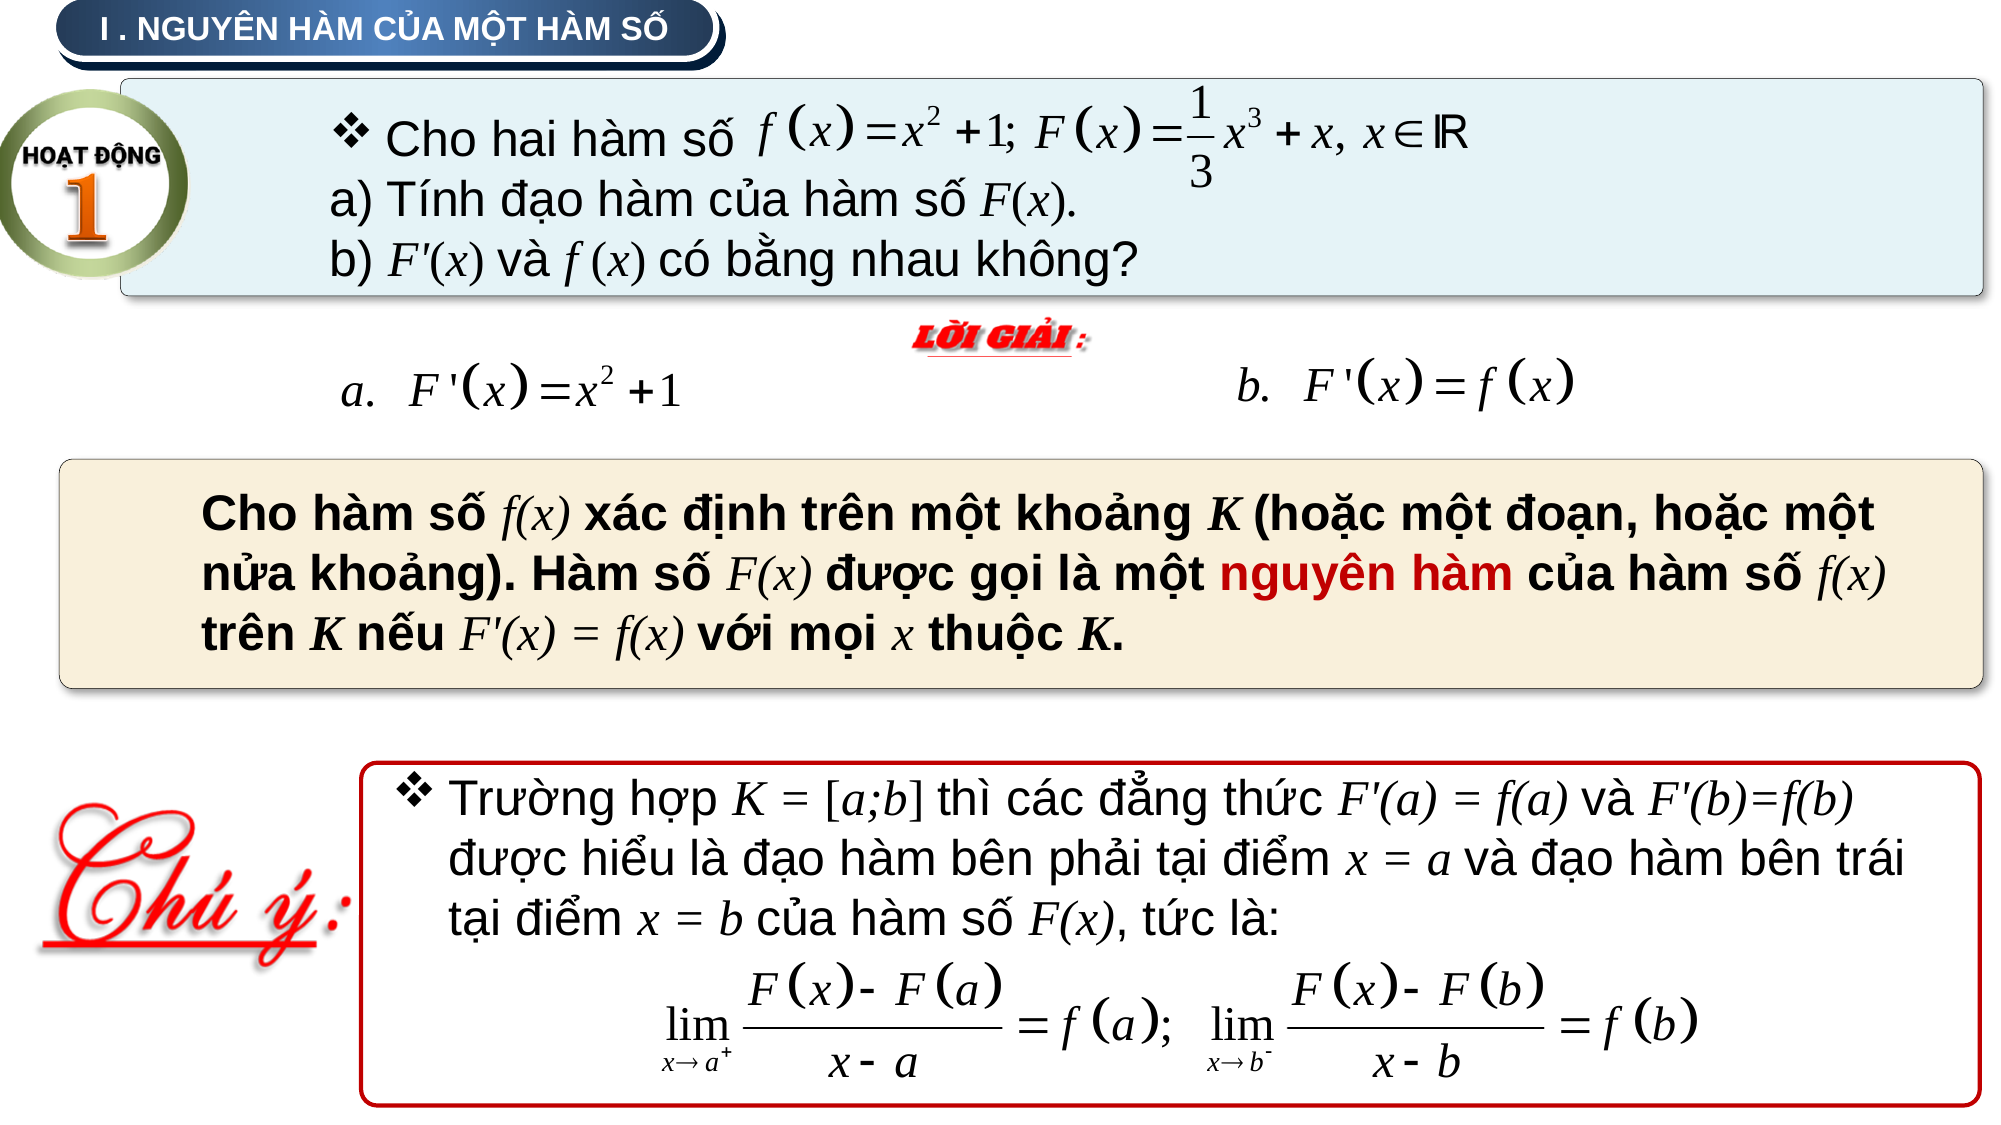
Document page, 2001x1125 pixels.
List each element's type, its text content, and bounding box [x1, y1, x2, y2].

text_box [0, 71, 1984, 297]
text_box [332, 353, 687, 435]
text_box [58, 458, 1984, 689]
picture [906, 311, 1094, 357]
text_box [1230, 348, 1580, 431]
text_box [358, 760, 1982, 1108]
text_box I . NGUYÊN HÀM CỦA MỘT HÀM SỐ [52, 0, 717, 59]
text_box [652, 954, 1705, 1089]
picture [19, 798, 378, 980]
